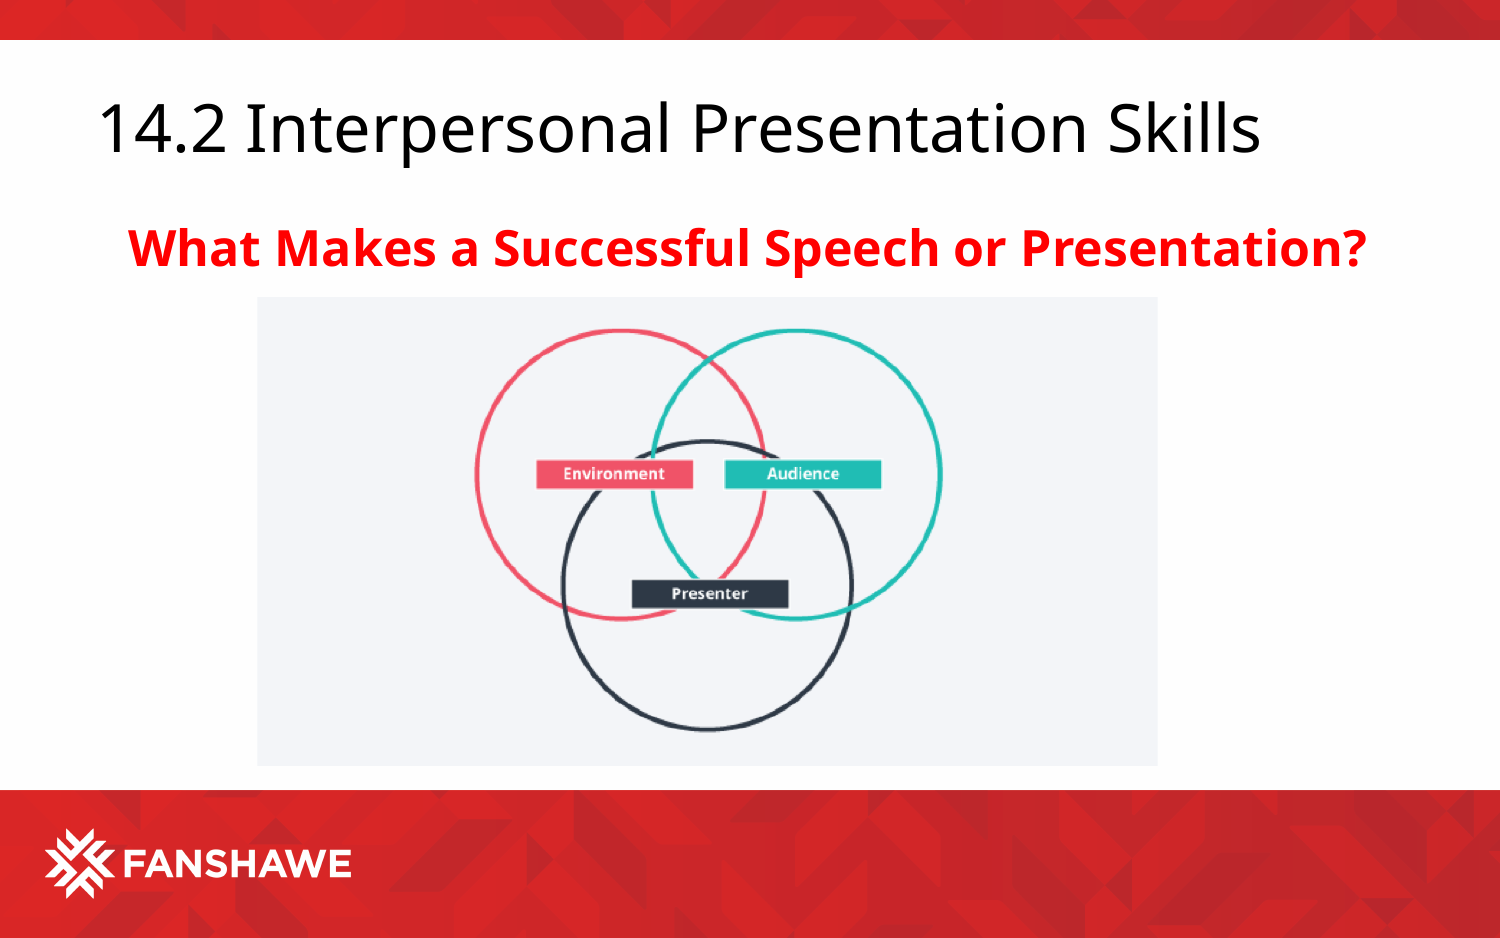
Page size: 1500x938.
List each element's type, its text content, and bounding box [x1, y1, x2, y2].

title 14.2 Interpersonal Presentation Skills [81, 49, 1419, 202]
text_box What Makes a Successful Speech or Presentation? [19, 208, 1419, 290]
picture [0, 0, 1500, 938]
